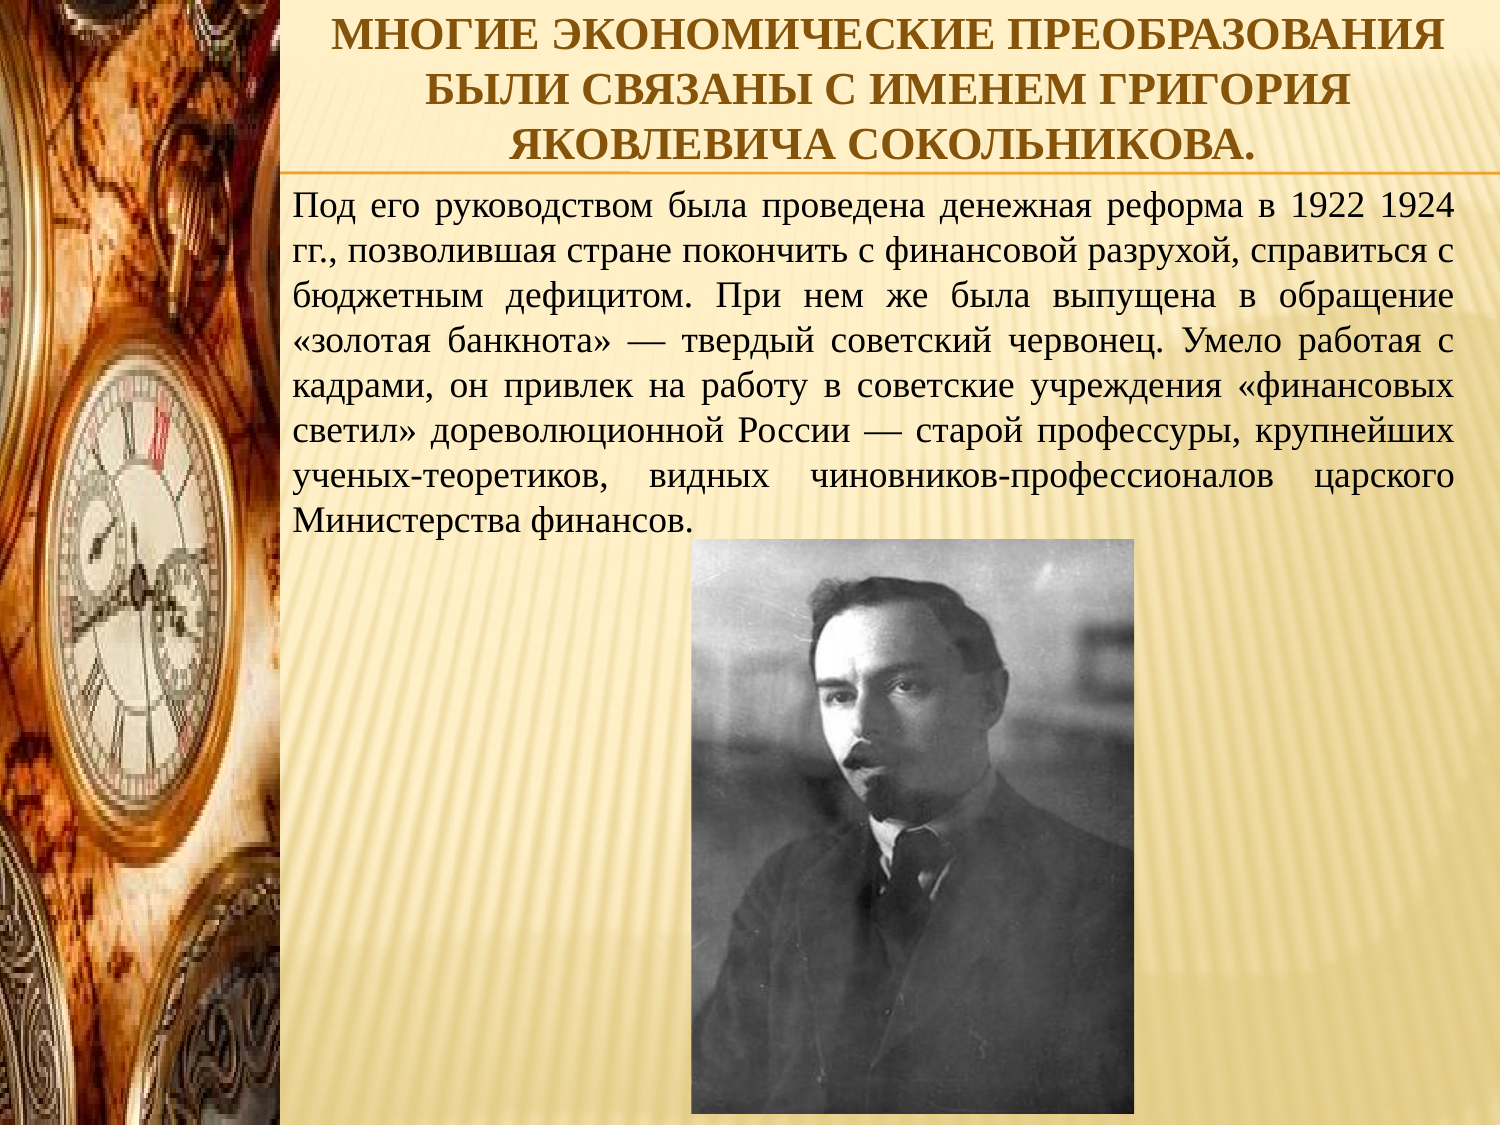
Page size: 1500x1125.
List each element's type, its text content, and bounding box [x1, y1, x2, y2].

picture [0, 0, 281, 1125]
picture [691, 538, 1135, 1114]
text_box Под его руководством была проведена денежная реформа в 1922 1924 гг., позволившая стране покончить с финансовой разрухой, справиться с бюджетным дефицитом. При нем же была выпущена в обращение «золотая банкнота» — твердый советский червонец. Умело работая с кадрами, он привлек на работу в советские учреждения «финансовых светил» дореволюционной России — старой профессуры, крупнейших ученых-теоретиков, видных чиновников-профессионалов царского Министерства финансов. [289, 172, 1471, 593]
title Многие экономические преобразования были связаны с именем Григория Яковлевича Сокольникова. [282, 0, 1500, 173]
